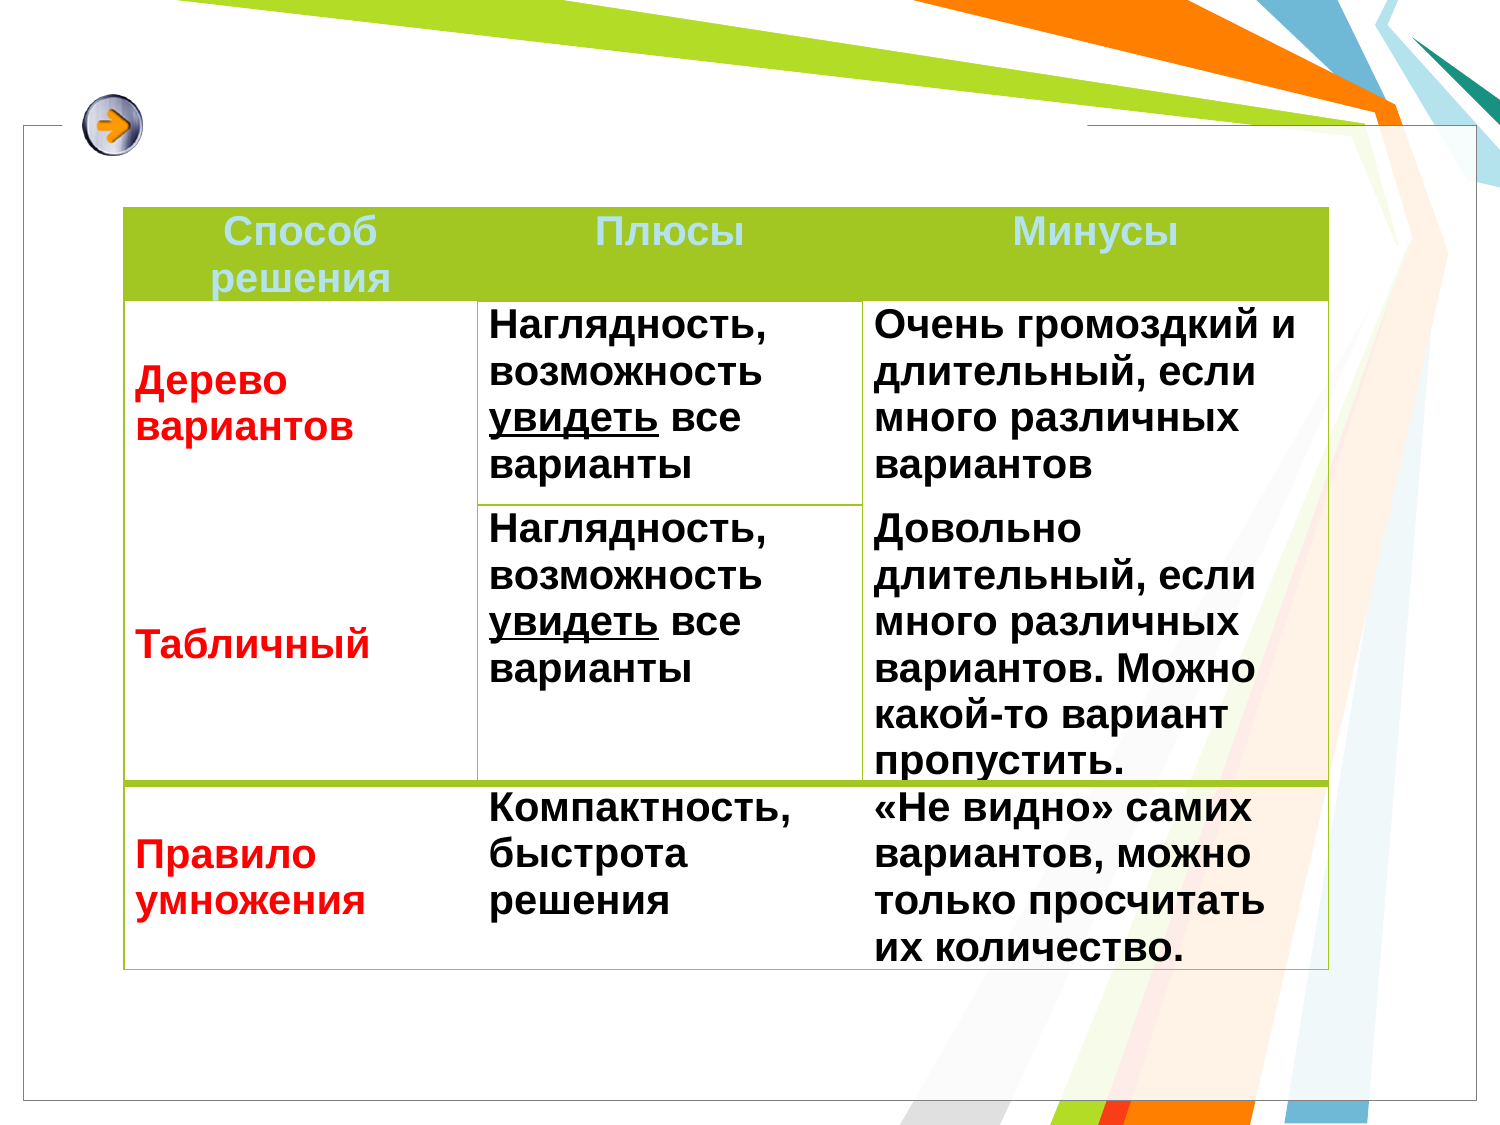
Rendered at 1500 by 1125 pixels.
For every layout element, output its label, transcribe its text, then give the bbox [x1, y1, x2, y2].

table_cell «Не видно» самих вариантов, можно только просчитать их количество. [863, 787, 1328, 969]
table_cell Наглядность, возможность увидеть все варианты [478, 302, 862, 504]
table_cell Дерево вариантов [125, 301, 477, 505]
table_cell Довольно длительный, если много различных вариантов. Можно какой-то вариант пропустить. [863, 505, 1328, 780]
picture [82, 94, 143, 156]
table_cell Наглядность, возможность увидеть все варианты [478, 506, 862, 780]
table_header Способ решения [125, 209, 477, 301]
table_cell Правило умножения [125, 787, 477, 969]
table_cell Табличный [125, 505, 477, 780]
table_cell Очень громоздкий и длительный, если много различных вариантов [863, 301, 1328, 505]
table_header Плюсы [477, 209, 863, 300]
table_header Минусы [863, 209, 1328, 301]
table_cell Компактность, быстрота решения [477, 787, 863, 969]
